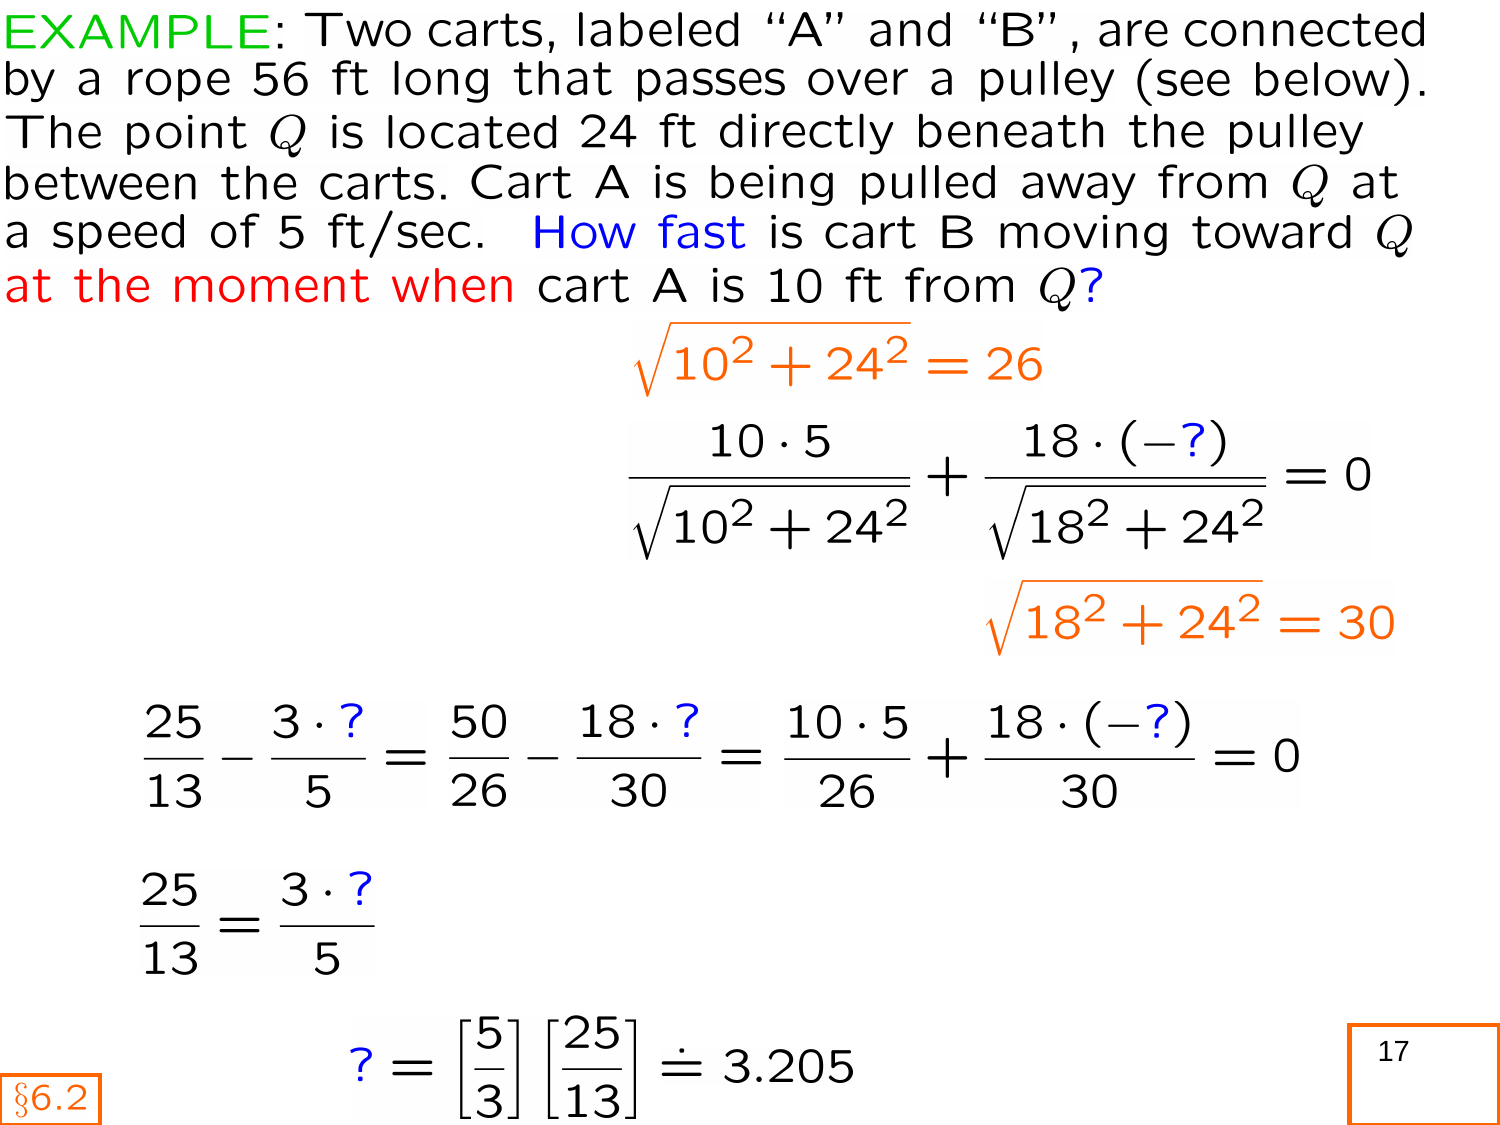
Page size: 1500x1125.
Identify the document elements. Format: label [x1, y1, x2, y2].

picture [633, 320, 1045, 399]
text_box [0, 1074, 100, 1125]
picture [660, 1046, 853, 1086]
picture [449, 701, 762, 808]
picture [782, 699, 1301, 808]
picture [139, 869, 375, 976]
picture [143, 701, 427, 808]
picture [627, 420, 1372, 563]
picture [14, 1081, 86, 1119]
text_box [5, 212, 1413, 313]
picture [985, 579, 1396, 657]
picture [5, 12, 285, 49]
text_box [5, 163, 1401, 259]
text_box [1349, 1025, 1500, 1125]
text_box [5, 12, 1426, 107]
picture [349, 1014, 636, 1121]
text_box [5, 111, 1363, 200]
